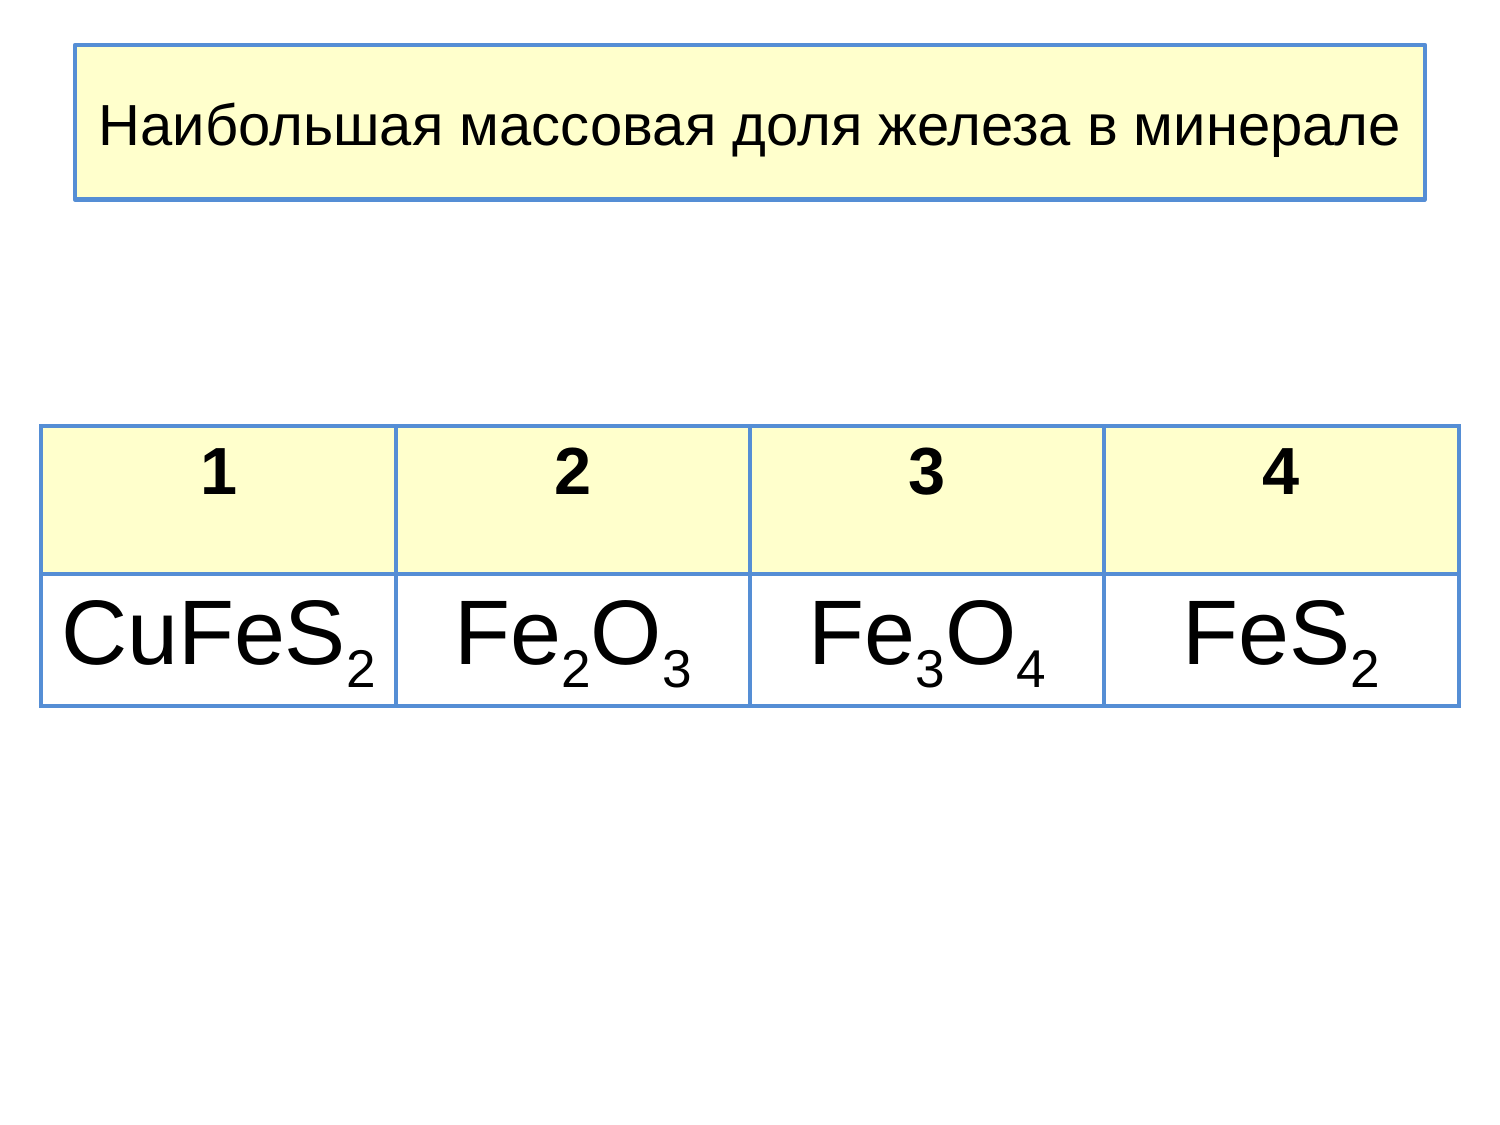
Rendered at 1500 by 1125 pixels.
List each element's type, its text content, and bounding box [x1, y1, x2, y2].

table_header 4 [1106, 428, 1457, 572]
title Наибольшая массовая доля железа в минерале [75, 45, 1425, 200]
table_cell CuFeS2 [43, 576, 394, 704]
table_cell Fe3O4 [752, 576, 1102, 704]
table_cell FeS2 [1106, 576, 1457, 704]
table_header 1 [43, 428, 394, 572]
table_cell Fe2O3 [398, 576, 748, 704]
table_header 2 [398, 428, 748, 572]
table_header 3 [752, 428, 1102, 572]
